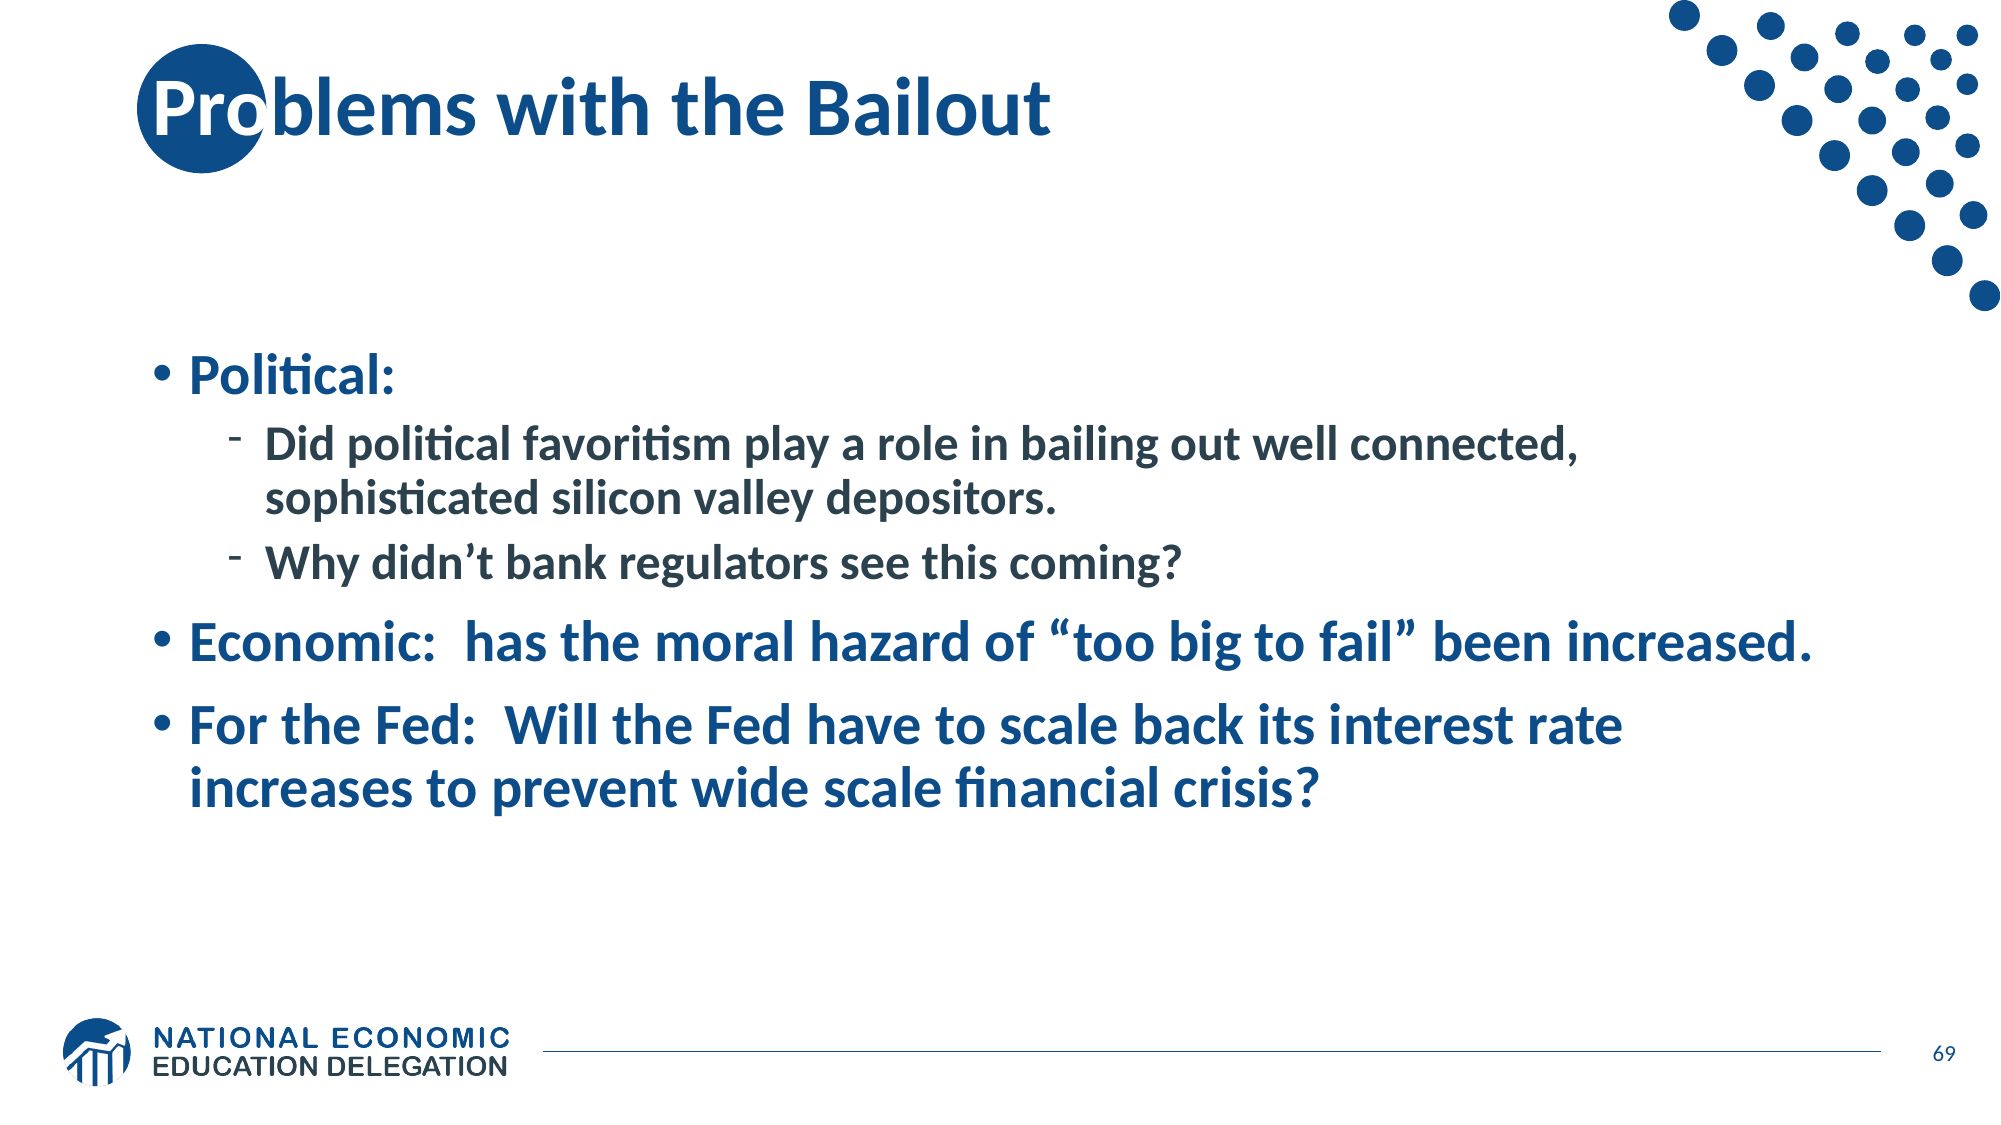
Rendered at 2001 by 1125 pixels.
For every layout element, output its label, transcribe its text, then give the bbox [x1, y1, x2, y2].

list Political: Did political favoritism play a role in bailing out well connected, sophisticated silicon valley depositors. Why didn’t bank regulators see this coming? Economic: has the moral hazard of “too big to fail” been increased. For the Fed: Will the Fed have to scale back its interest rate increases to prevent wide scale financial crisis? [137, 257, 1863, 972]
slide_number 69 [1521, 1022, 1972, 1082]
picture [55, 1013, 520, 1091]
title Problems with the Bailout [137, 0, 1863, 218]
